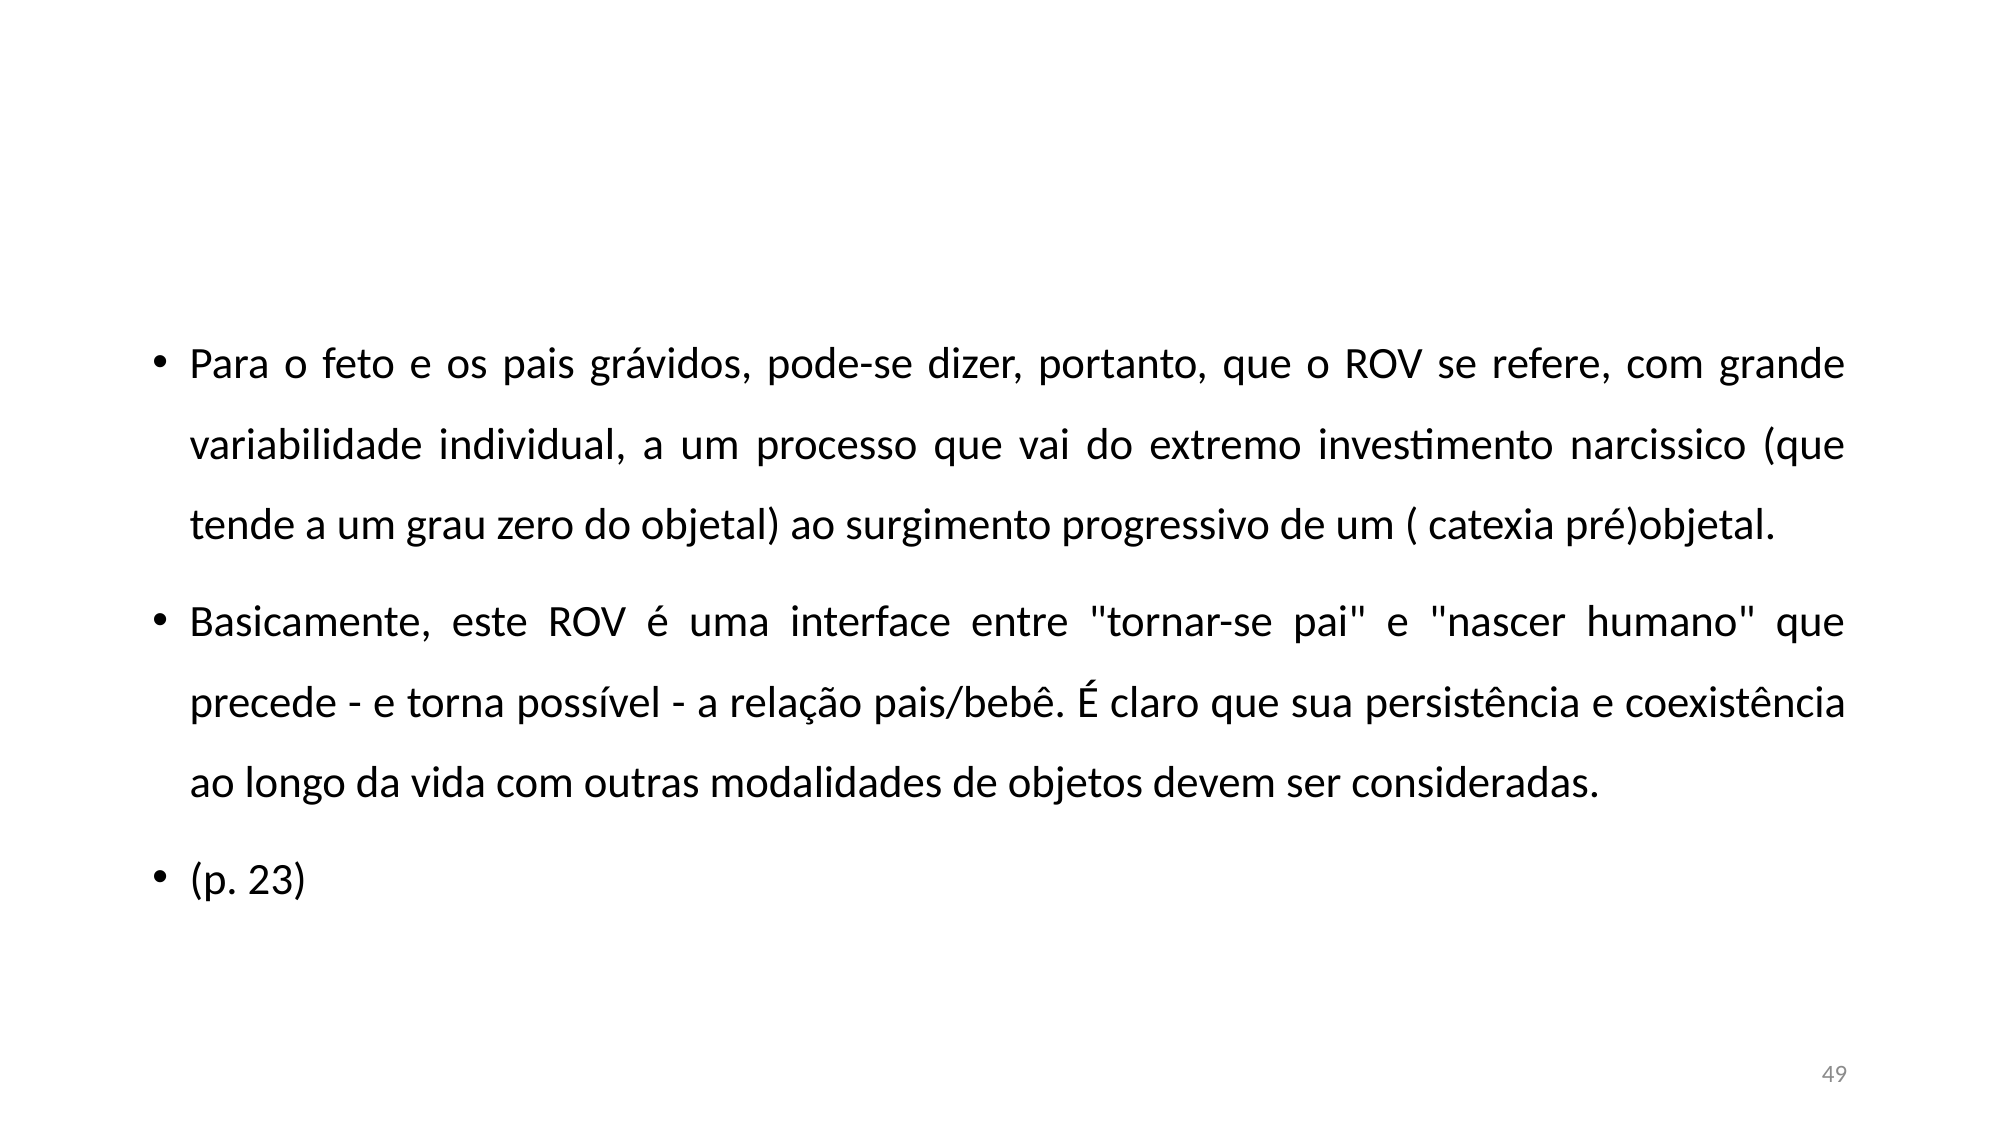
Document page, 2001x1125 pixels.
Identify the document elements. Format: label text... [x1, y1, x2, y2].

slide_number 49 [1412, 1042, 1863, 1103]
list Para o feto e os pais grávidos, pode-se dizer, portanto, que o ROV se refere, com grande variabilidade individual, a um processo que vai do extremo investimento narcissico (que tende a um grau zero do objetal) ao surgimento progressivo de um ( catexia pré)objetal. Basicamente, este ROV é uma interface entre "tornar-se pai" e "nascer humano" que precede - e torna possível - a relação pais/bebê. É claro que sua persistência e coexistência ao longo da vida com outras modalidades de objetos devem ser consideradas. (p. 23) [137, 299, 1863, 1014]
